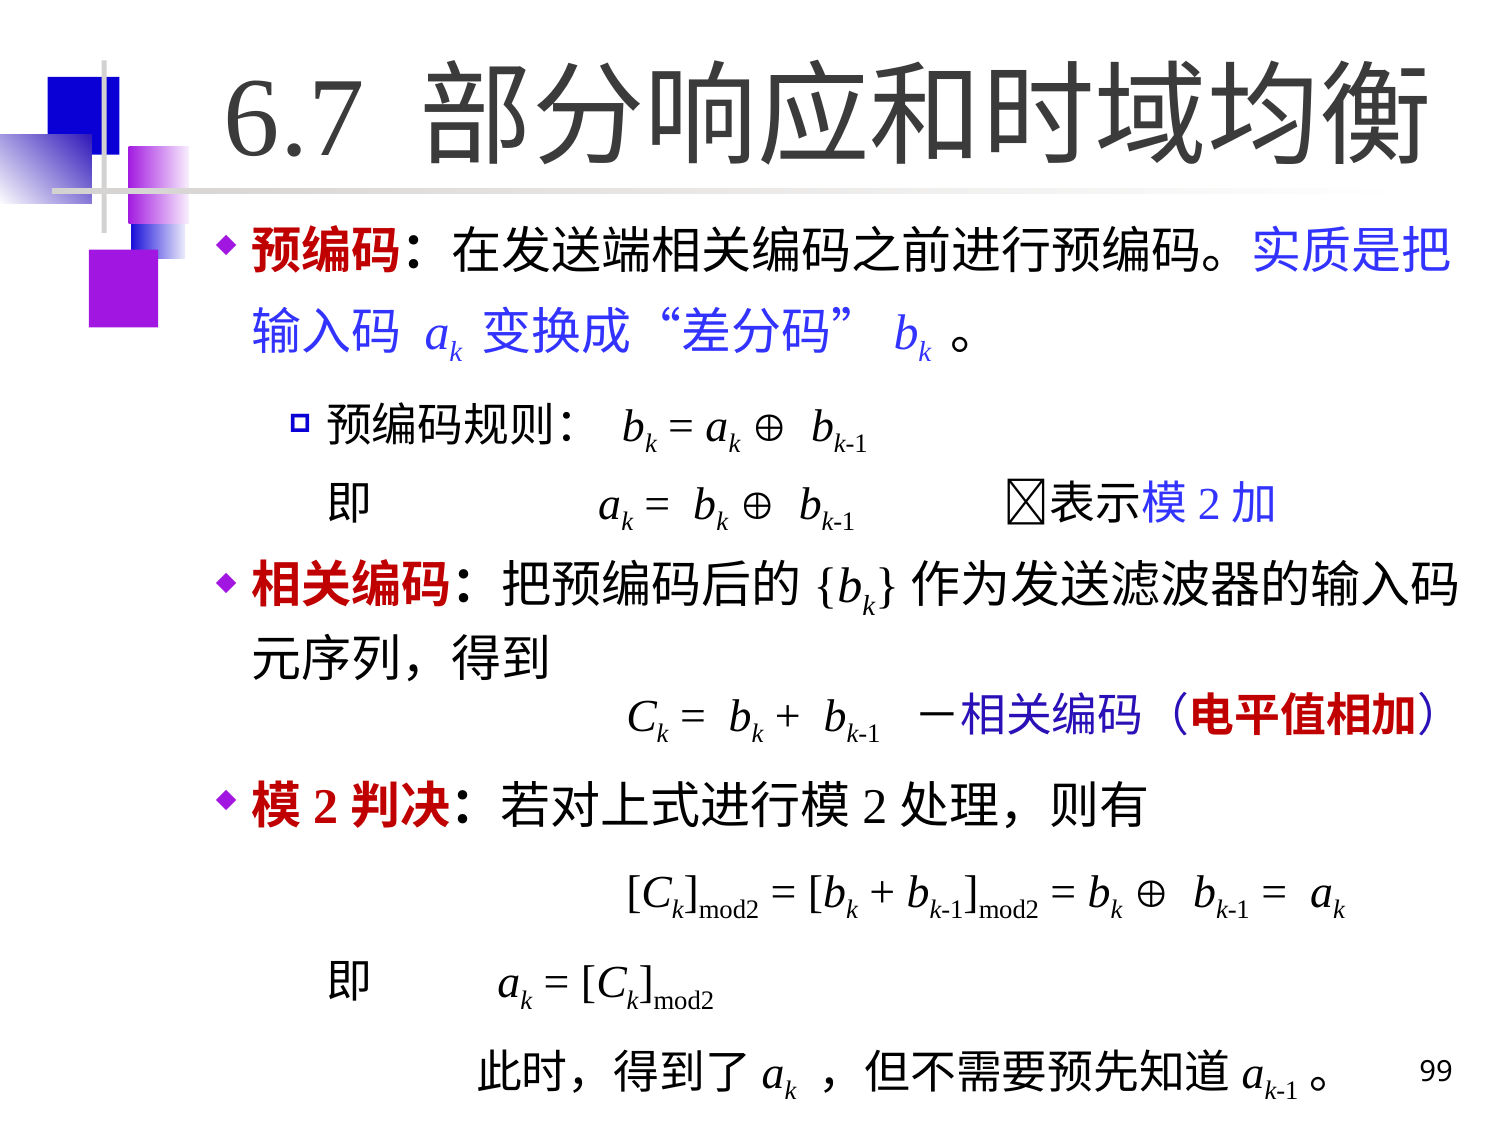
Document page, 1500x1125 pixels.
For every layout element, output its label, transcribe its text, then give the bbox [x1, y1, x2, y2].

title 6.7 部分响应和时域均衡 [188, 35, 1468, 186]
list 预编码：在发送端相关编码之前进行预编码。实质是把输入码 ak 变换成“差分码”bk 。 预编码规则： bk = ak  bk-1 即 ak = bk  bk-1 表示模2加 相关编码：把预编码后的{bk}作为发送滤波器的输入码元序列，得到 Ck = bk + bk-1 －相关编码（电平值相加） 模2判决：若对上式进行模2处理，则有 [Ck]mod2 = [bk + bk-1]mod2 = bk  bk-1 = ak 即 ak = [Ck]mod2 此时，得到了ak ，但不需要预先知道ak-1。 [48, 193, 1500, 1125]
